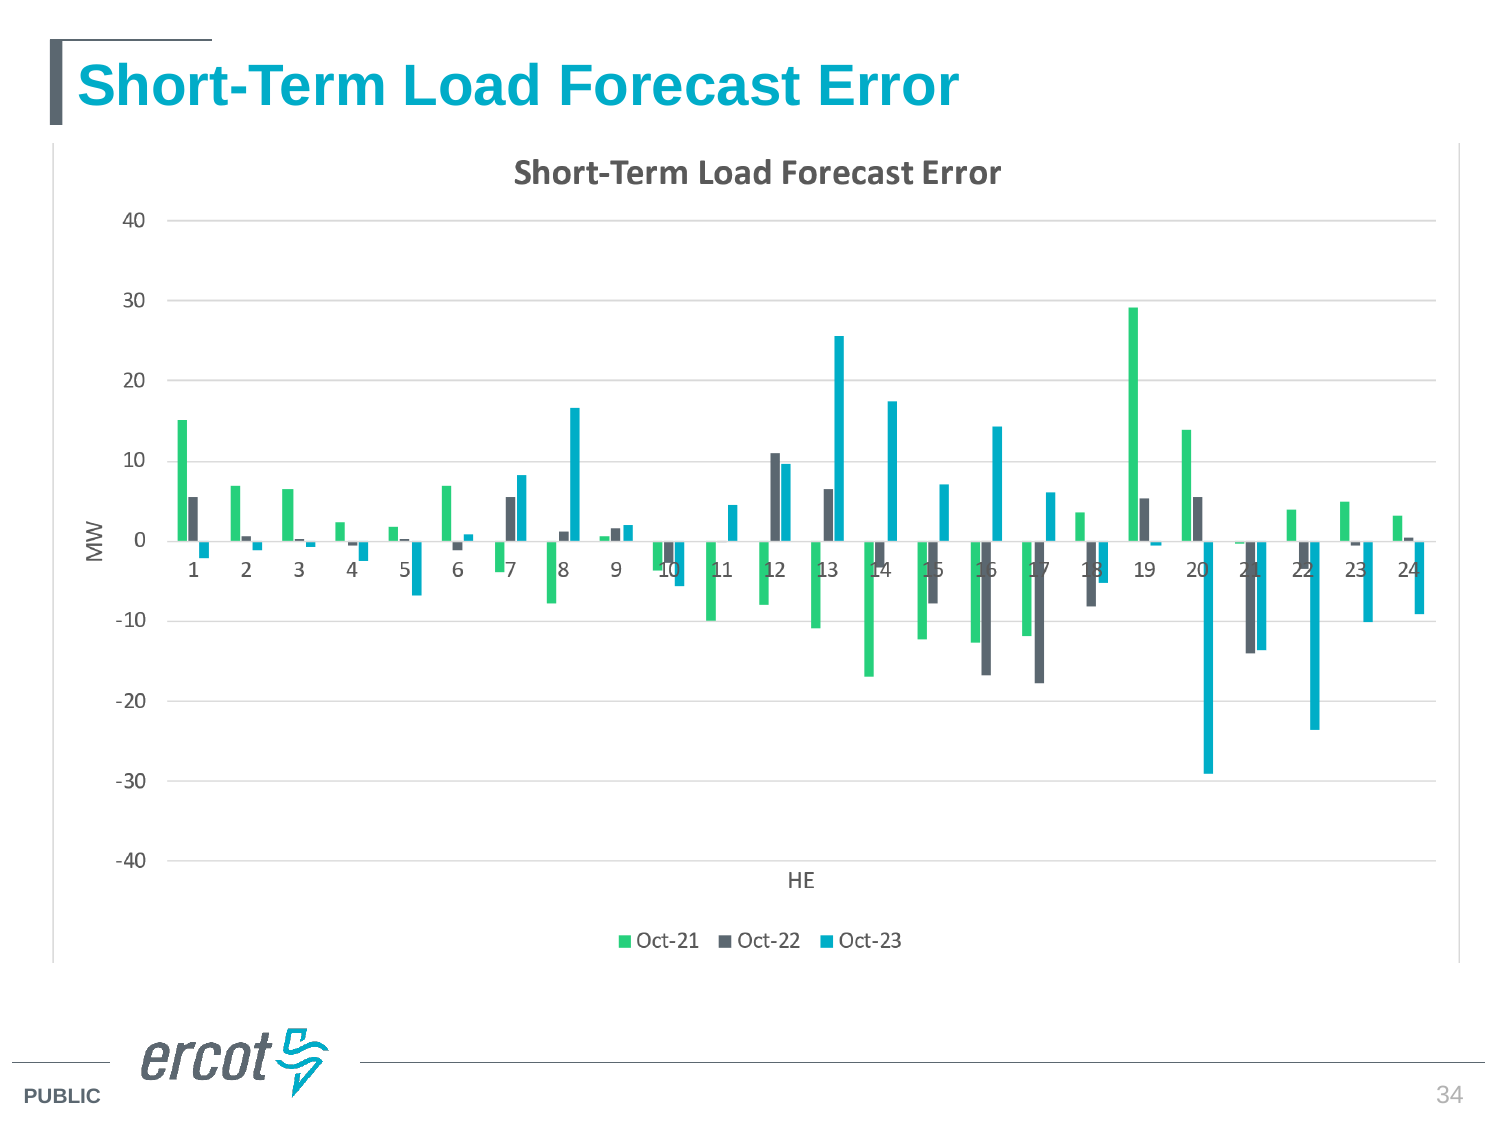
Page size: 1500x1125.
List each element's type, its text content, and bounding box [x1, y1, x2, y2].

title Short-Term Load Forecast Error [62, 39, 1450, 125]
slide_number 34 [1412, 1076, 1488, 1112]
picture [137, 1024, 332, 1100]
picture [52, 143, 1461, 963]
